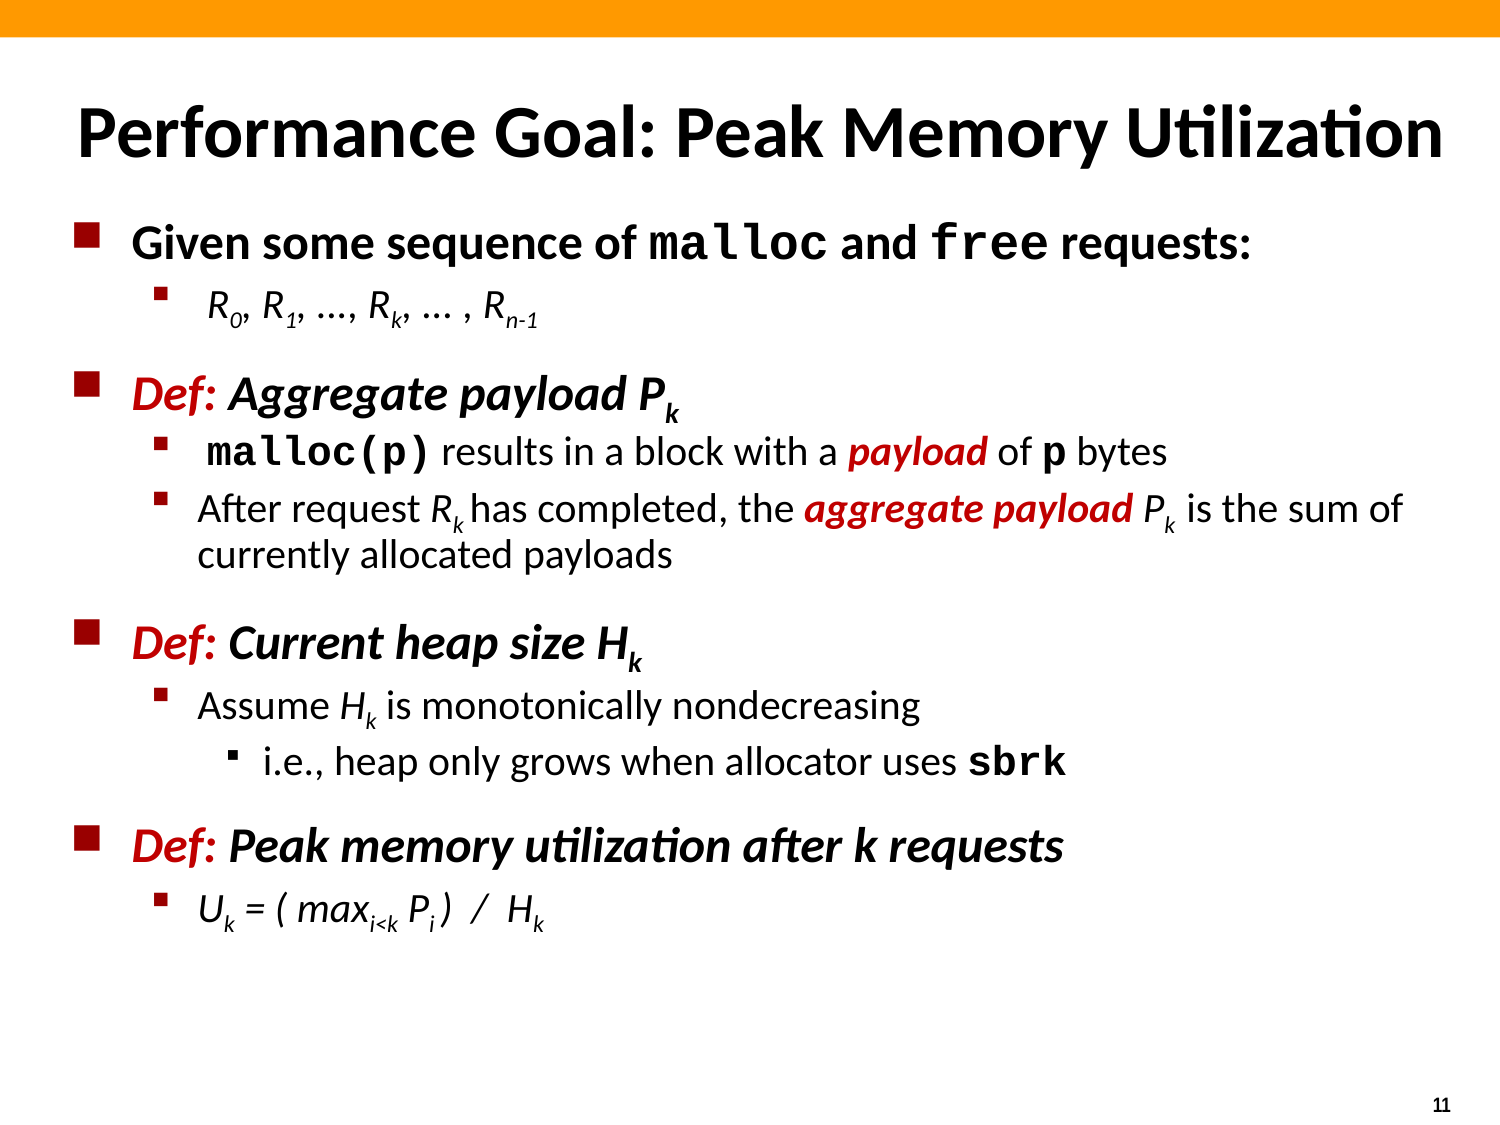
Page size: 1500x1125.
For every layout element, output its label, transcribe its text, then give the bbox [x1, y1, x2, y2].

list Given some sequence of malloc and free requests: R0, R1, ..., Rk, ... , Rn-1 Def: Aggregate payload Pk malloc(p) results in a block with a payload of p bytes After request Rk has completed, the aggregate payload Pk is the sum of currently allocated payloads Def: Current heap size Hk Assume Hk is monotonically nondecreasing i.e., heap only grows when allocator uses sbrk Def: Peak memory utilization after k requests Uk = ( maxi<k Pi ) / Hk [60, 212, 1451, 1069]
title Performance Goal: Peak Memory Utilization [62, 37, 1490, 218]
